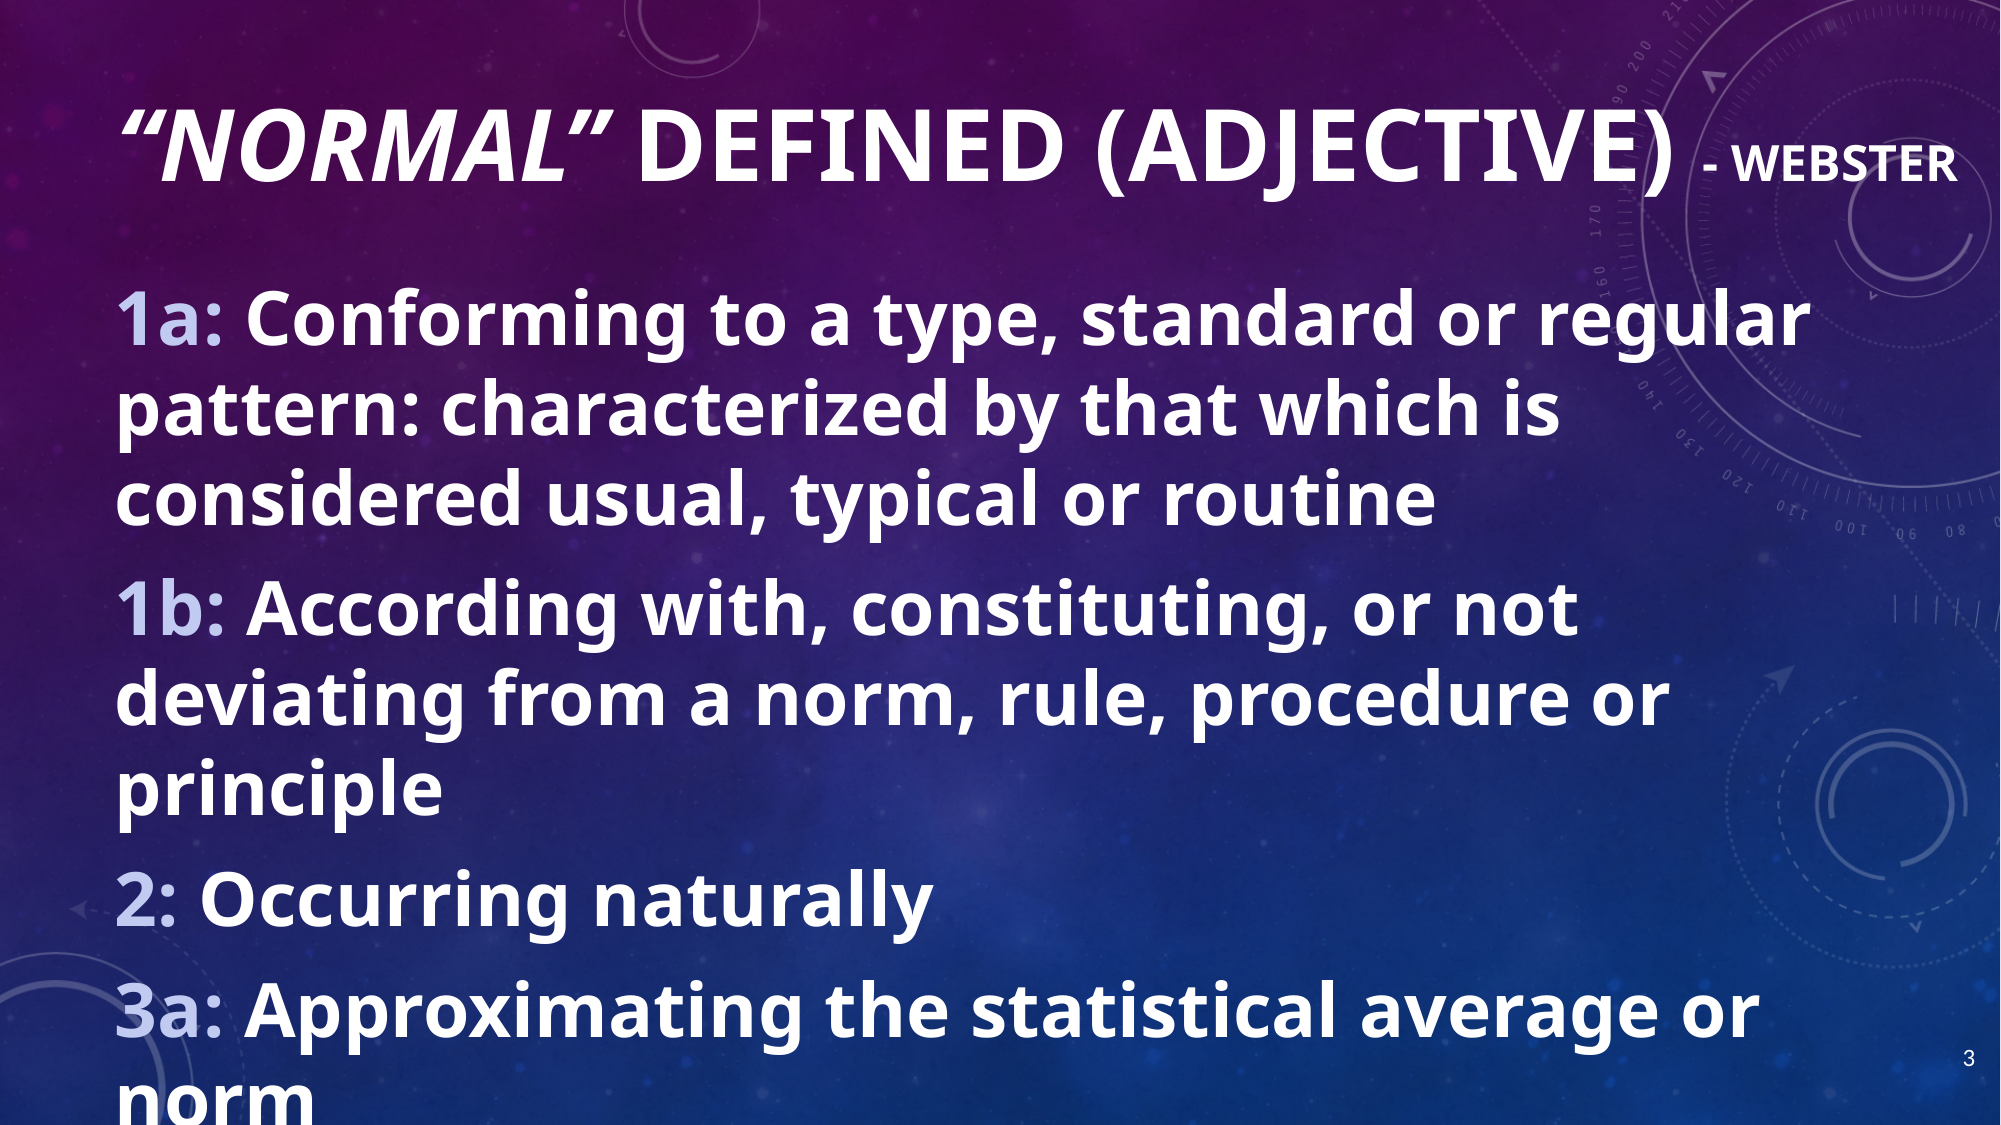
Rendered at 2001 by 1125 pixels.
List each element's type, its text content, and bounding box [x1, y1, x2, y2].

list 1a: Conforming to a type, standard or regular pattern: characterized by that which is considered usual, typical or routine 1b: According with, constituting, or not deviating from a norm, rule, procedure or principle 2: Occurring naturally 3a: Approximating the statistical average or norm [99, 262, 1900, 1059]
slide_number 3 [1899, 1025, 1991, 1087]
picture [0, 0, 2001, 1125]
title “Normal” defined (adjective) - Webster [101, 66, 1975, 217]
